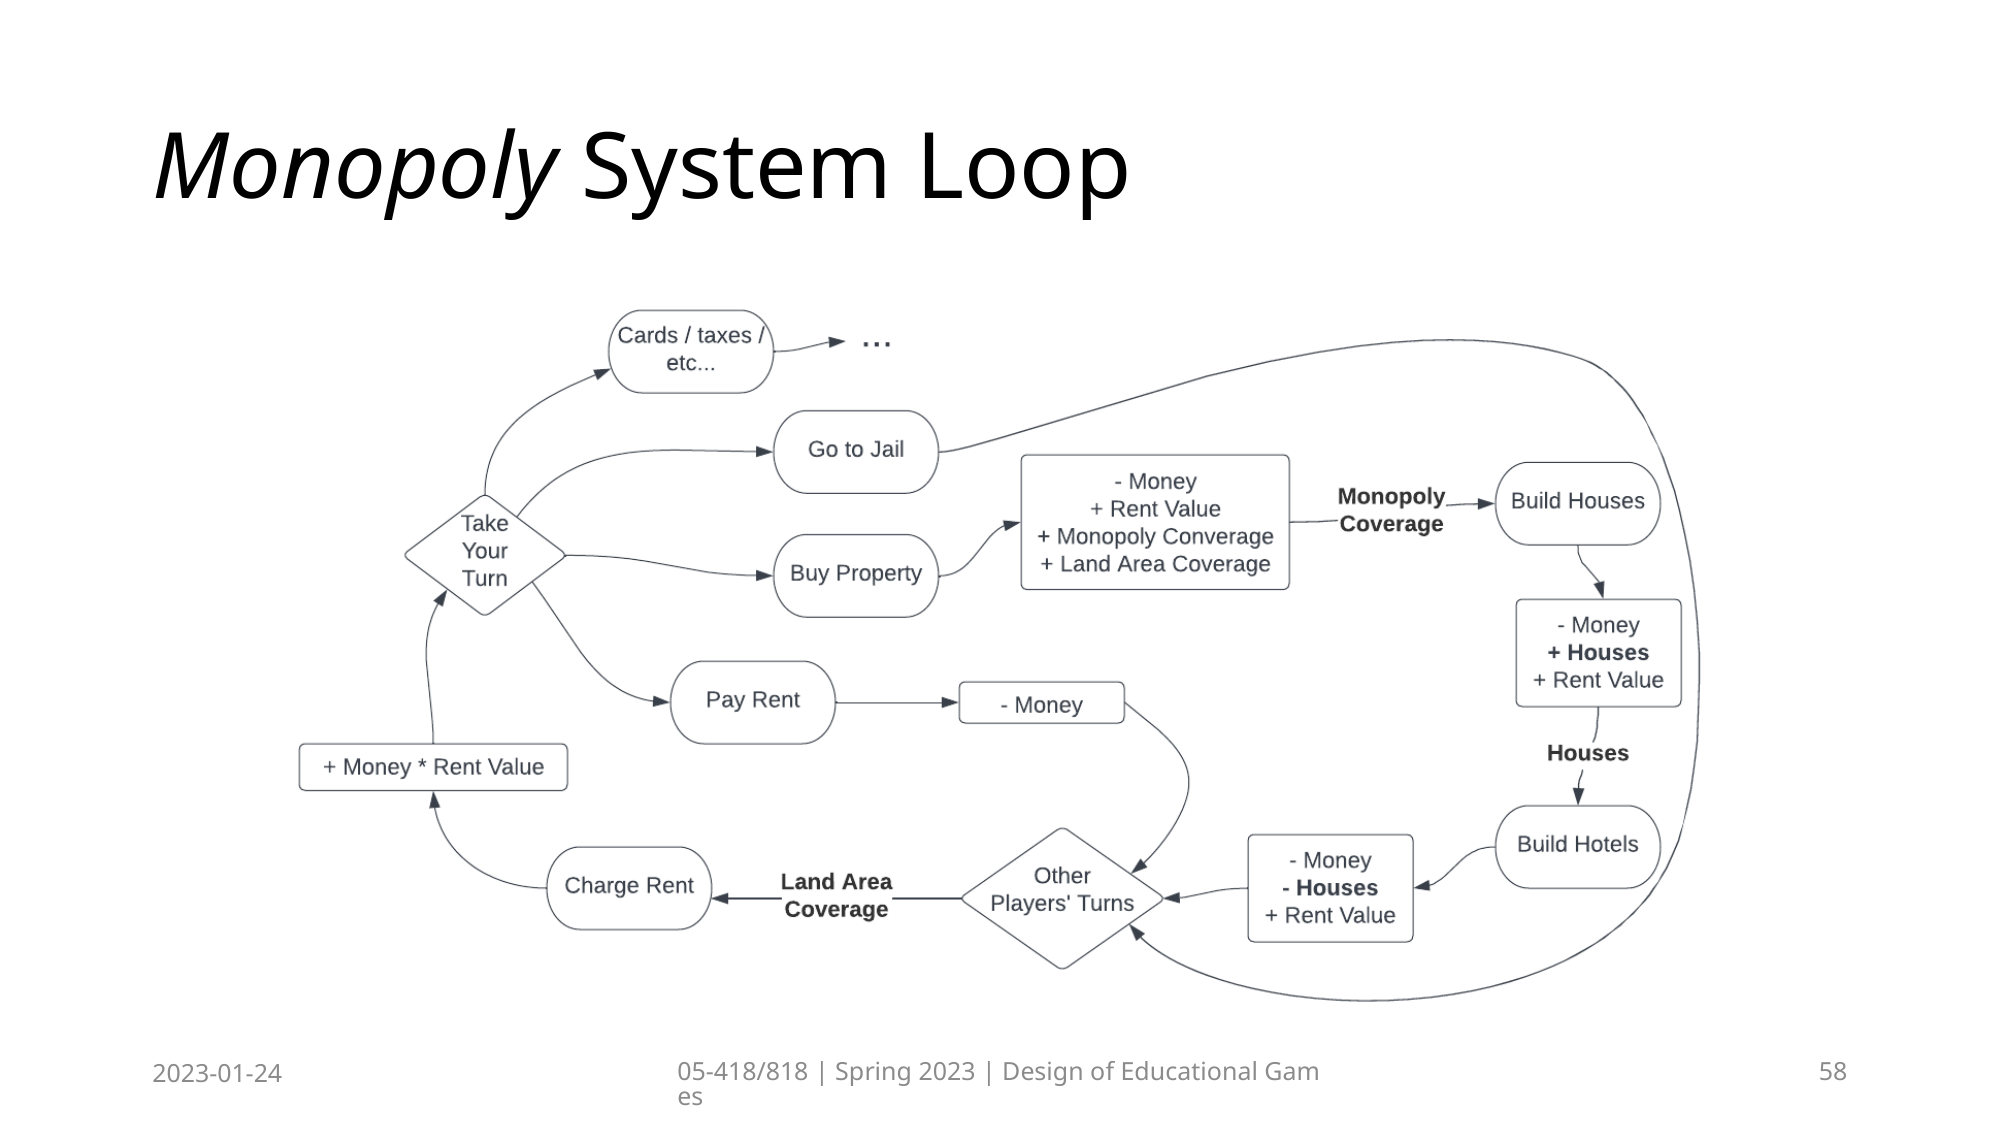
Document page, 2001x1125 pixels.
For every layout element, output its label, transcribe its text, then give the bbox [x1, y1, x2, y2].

footer 05-418/818 | Spring 2023 | Design of Educational Games [662, 1044, 1338, 1103]
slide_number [137, 1042, 588, 1103]
title Monopoly System Loop [137, 59, 1863, 278]
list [257, 269, 1742, 1044]
slide_number 58 [1412, 1042, 1863, 1103]
